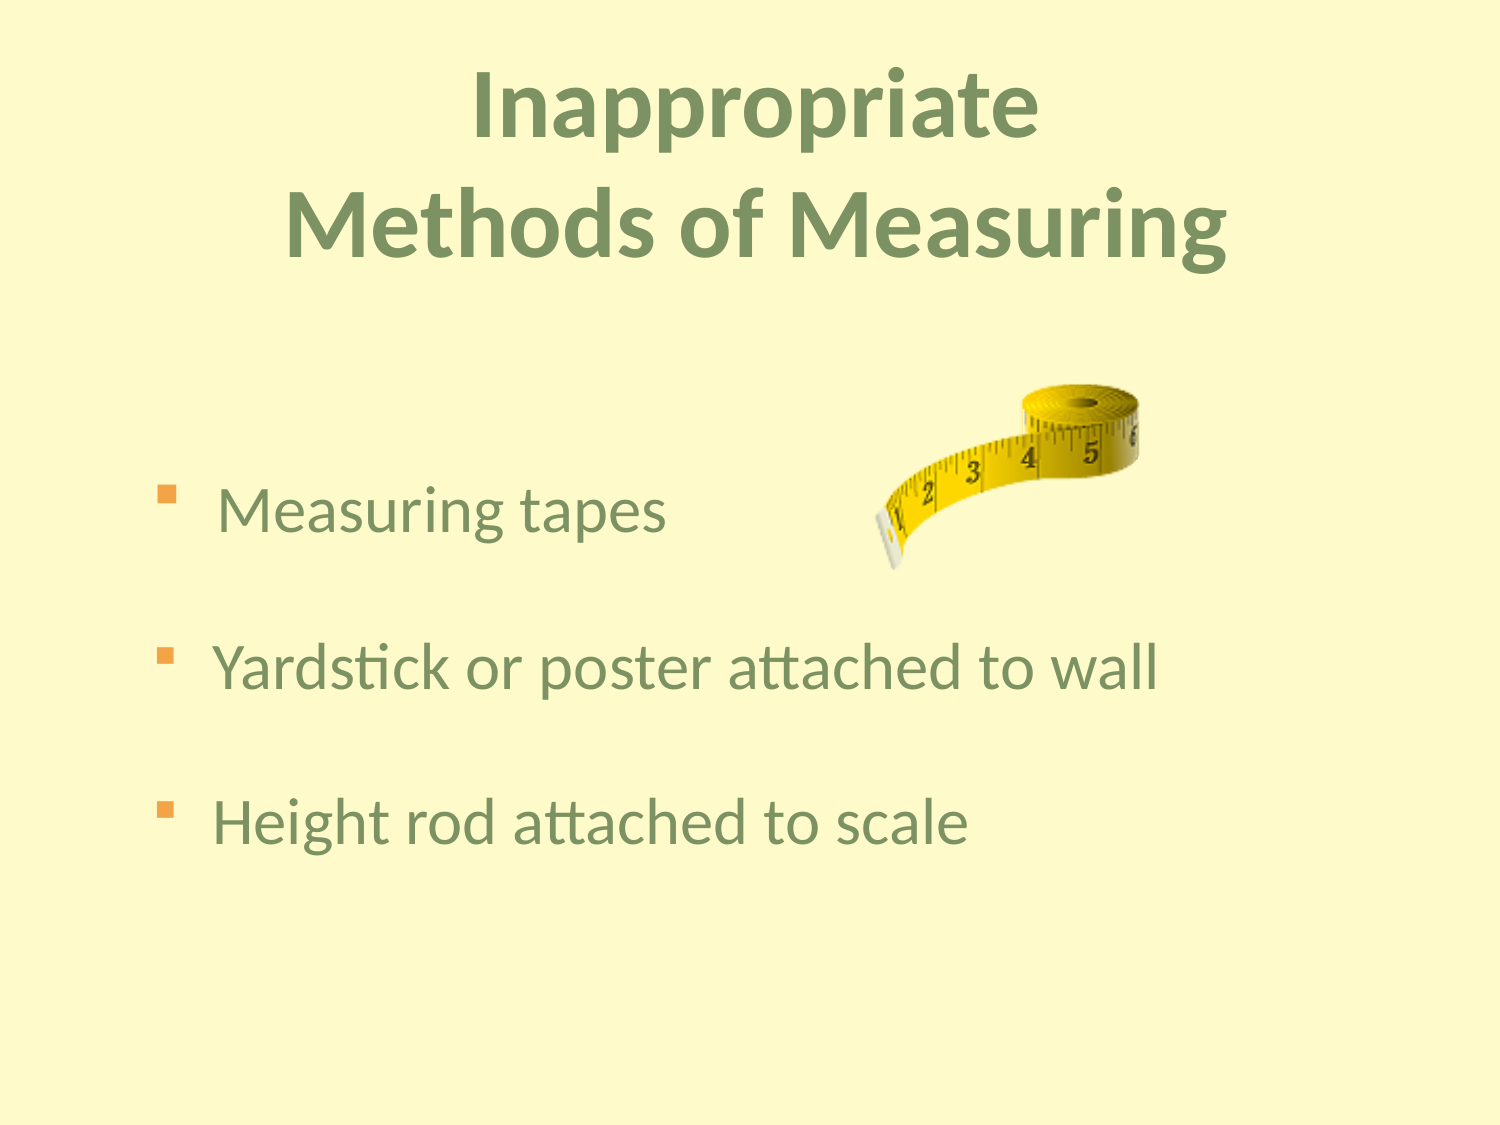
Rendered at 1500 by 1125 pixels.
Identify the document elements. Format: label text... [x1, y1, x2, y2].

picture [862, 324, 1163, 625]
list Measuring tapes Yardstick or poster attached to wall Height rod attached to scale [137, 449, 1452, 1013]
text_box Inappropriate Methods of Measuring [99, 30, 1413, 286]
